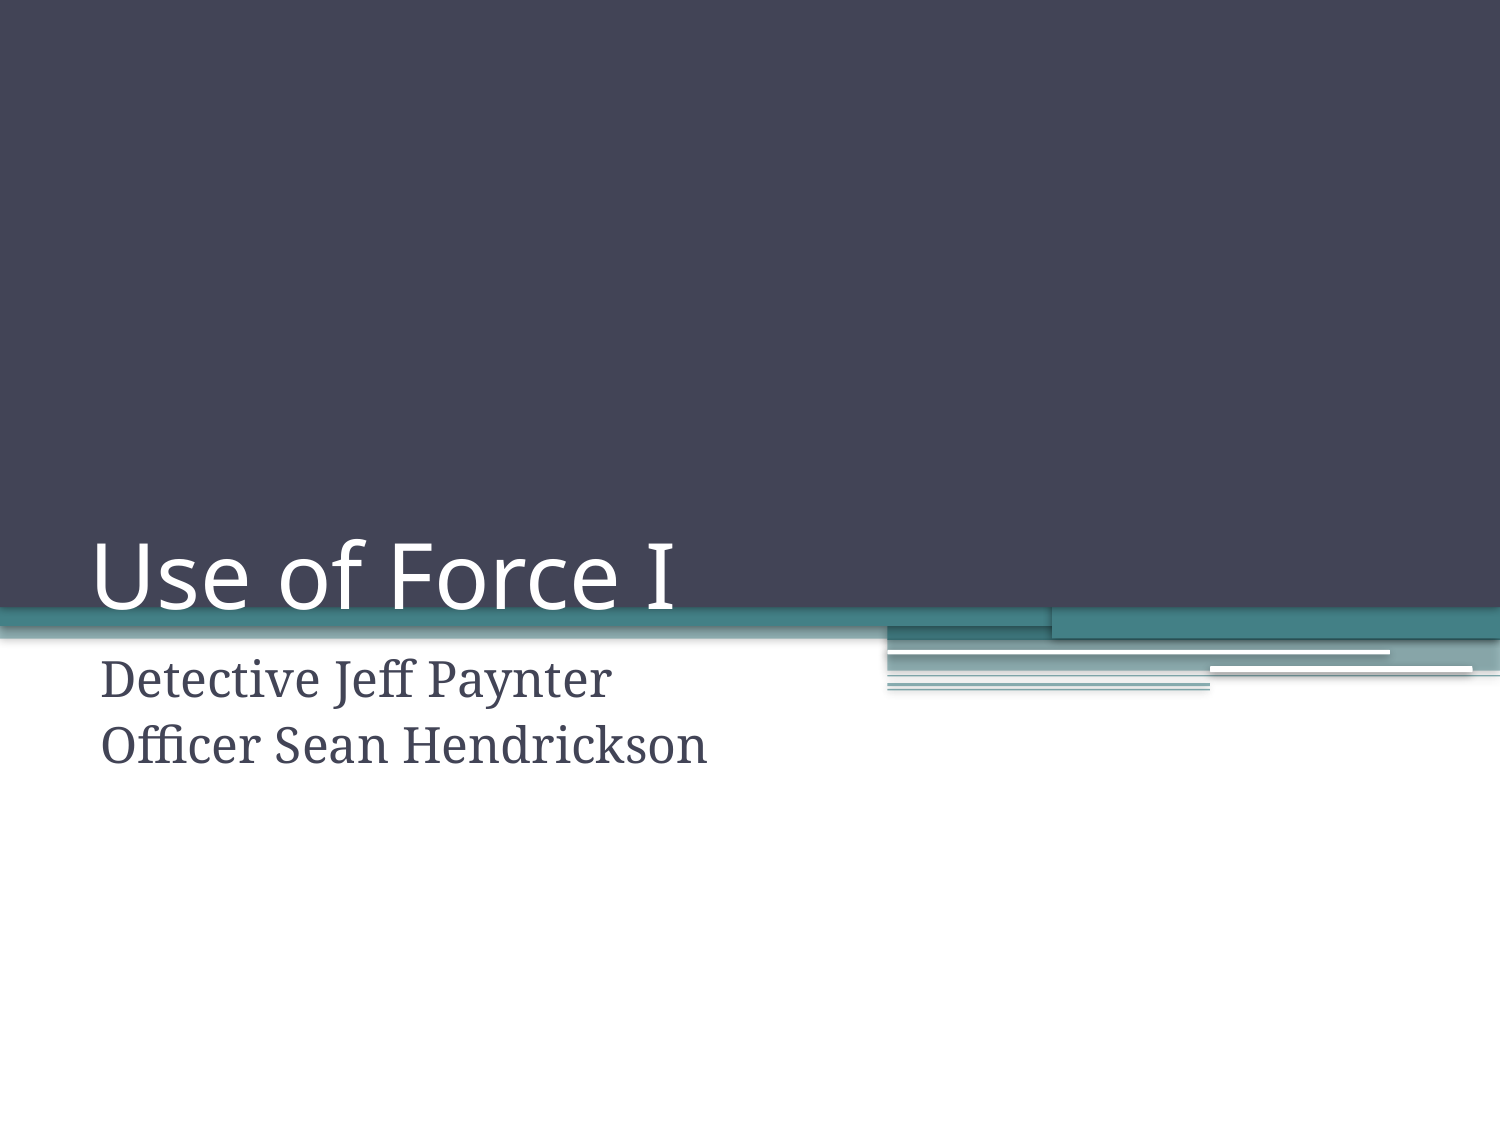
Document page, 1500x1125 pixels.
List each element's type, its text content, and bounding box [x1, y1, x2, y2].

subtitle Detective Jeff Paynter Officer Sean Hendrickson [75, 639, 888, 928]
title Use of Force I [75, 394, 1463, 636]
